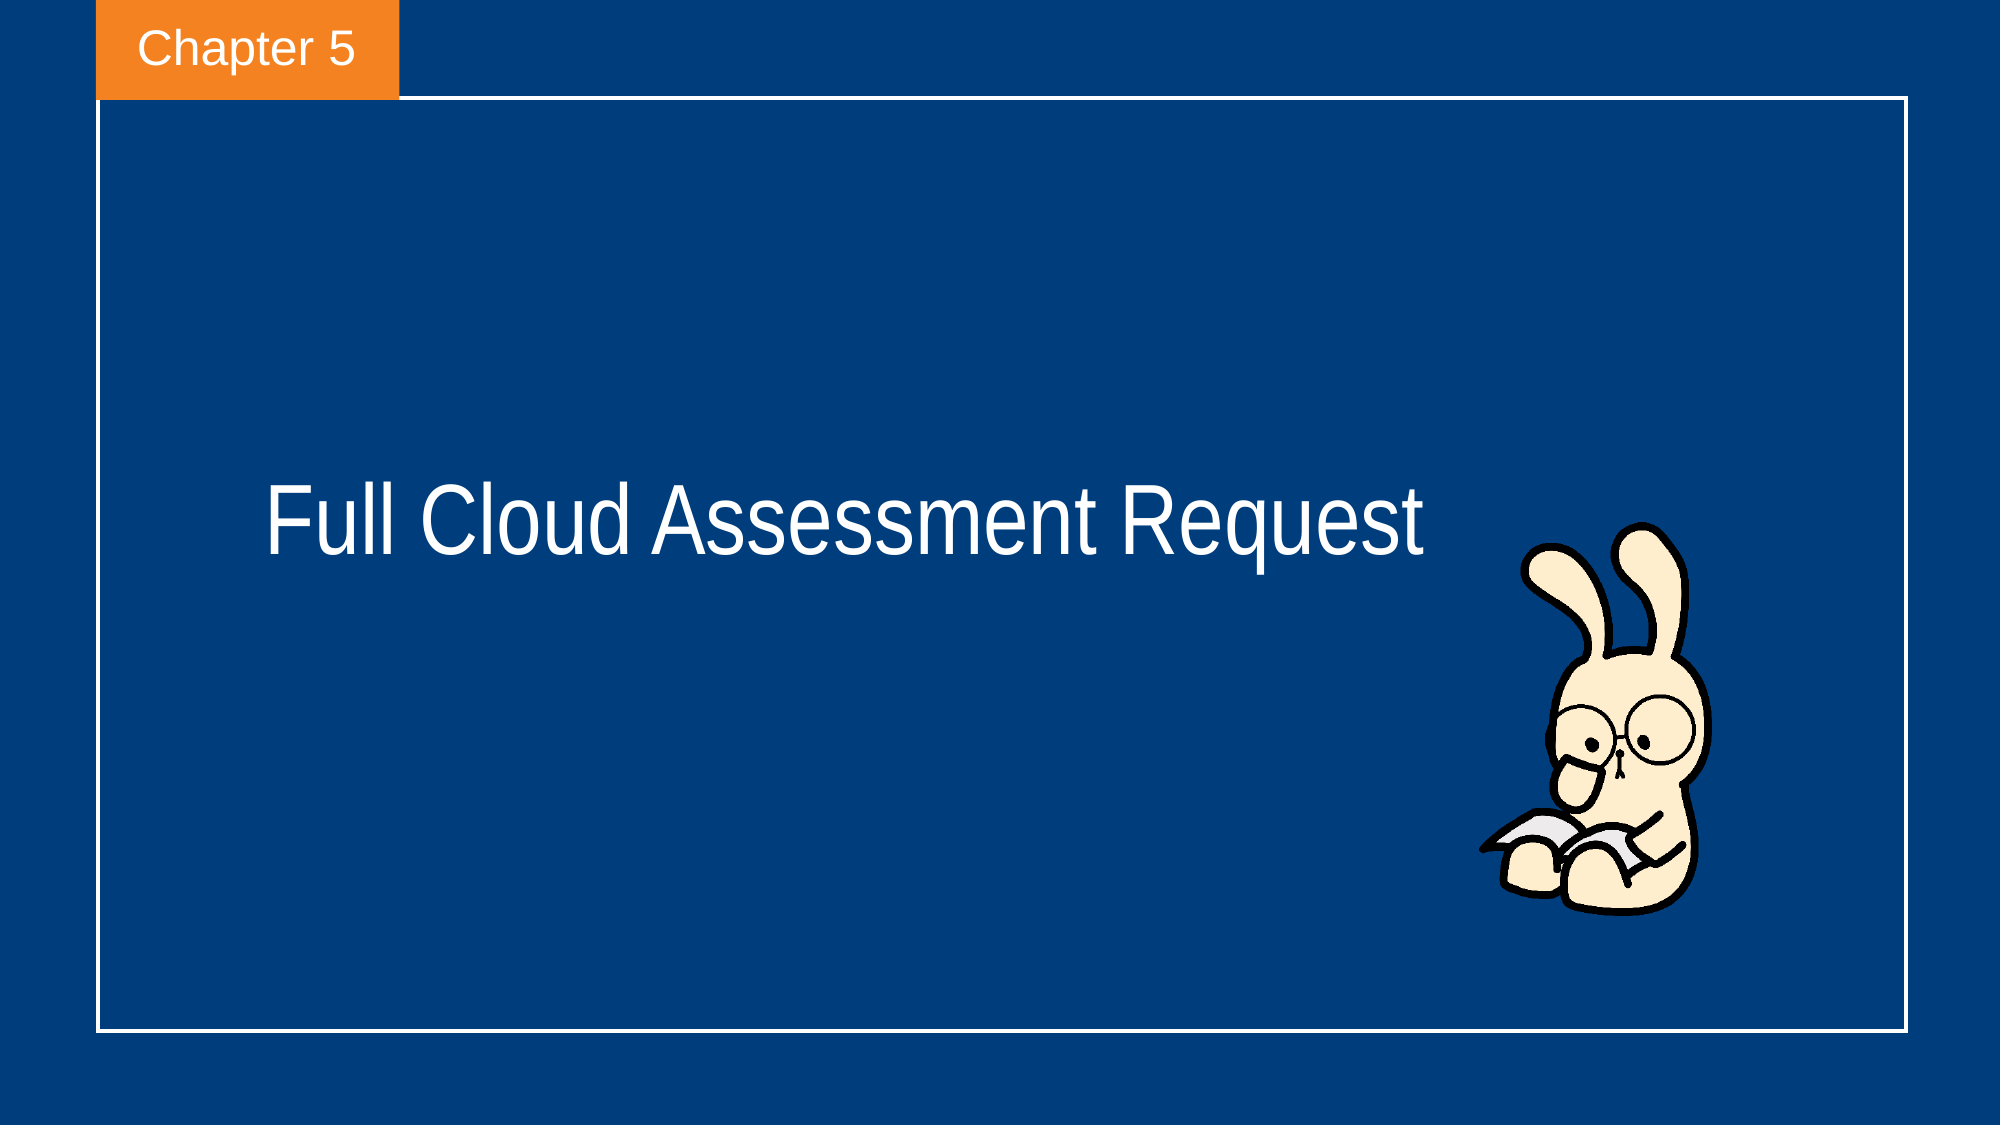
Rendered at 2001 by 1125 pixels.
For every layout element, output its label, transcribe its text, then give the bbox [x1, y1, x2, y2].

list Chapter 5 [95, 0, 400, 100]
text_box Full Cloud Assessment Request [249, 322, 1750, 584]
picture [1479, 522, 1712, 916]
